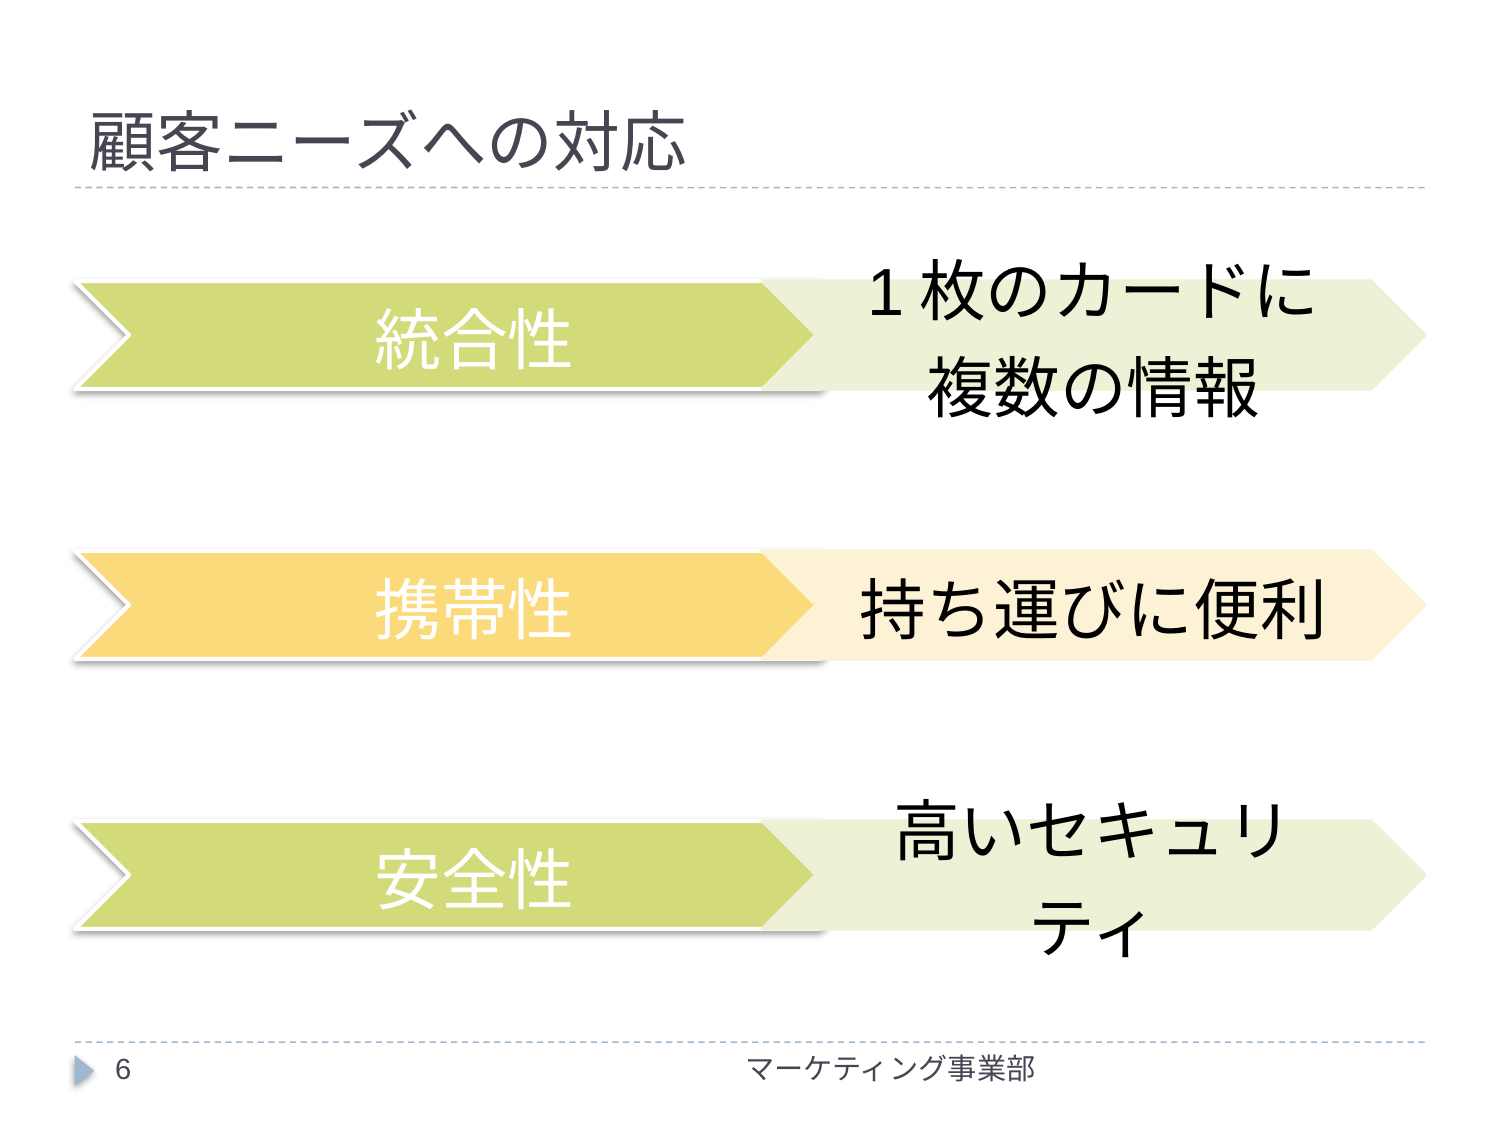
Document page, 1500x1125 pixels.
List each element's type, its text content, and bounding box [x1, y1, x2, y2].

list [74, 199, 1426, 1011]
title 顧客ニーズへの対応 [75, 24, 1425, 188]
slide_number 6 [100, 1042, 426, 1103]
footer マーケティング事業部 [475, 1042, 1051, 1103]
